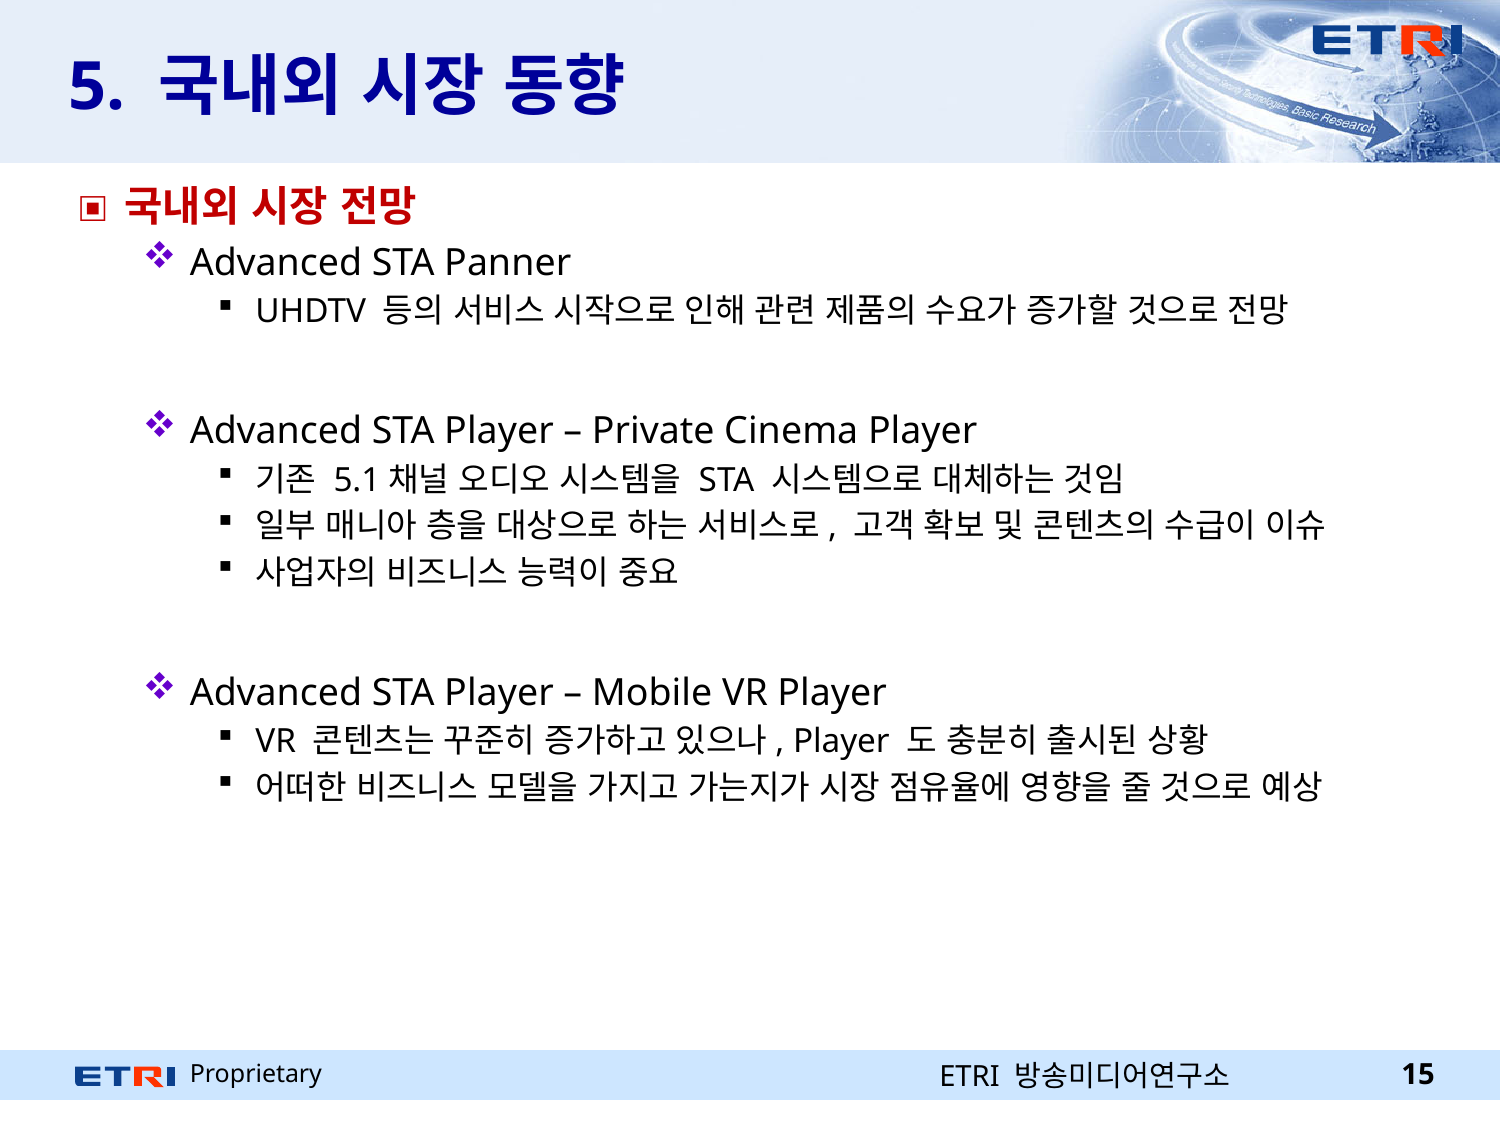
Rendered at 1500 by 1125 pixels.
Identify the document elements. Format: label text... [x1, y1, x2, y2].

list 국내외 시장 전망 Advanced STA Panner UHDTV 등의 서비스 시작으로 인해 관련 제품의 수요가 증가할 것으로 전망 Advanced STA Player – Private Cinema Player 기존 5.1채널 오디오 시스템을 STA 시스템으로 대체하는 것임 일부 매니아 층을 대상으로 하는 서비스로, 고객 확보 및 콘텐츠의 수급이 이슈 사업자의 비즈니스 능력이 중요 Advanced STA Player – Mobile VR Player VR 콘텐츠는 꾸준히 증가하고 있으나, Player 도 충분히 출시된 상황 어떠한 비즈니스 모델을 가지고 가는지가 시장 점유율에 영향을 줄 것으로 예상 [53, 172, 1471, 1050]
slide_number 15 [1370, 1042, 1458, 1108]
picture [0, 0, 1500, 163]
footer ETRI 방송미디어연구소 [924, 1049, 1322, 1101]
title 5. 국내외 시장 동향 [53, 35, 1329, 131]
